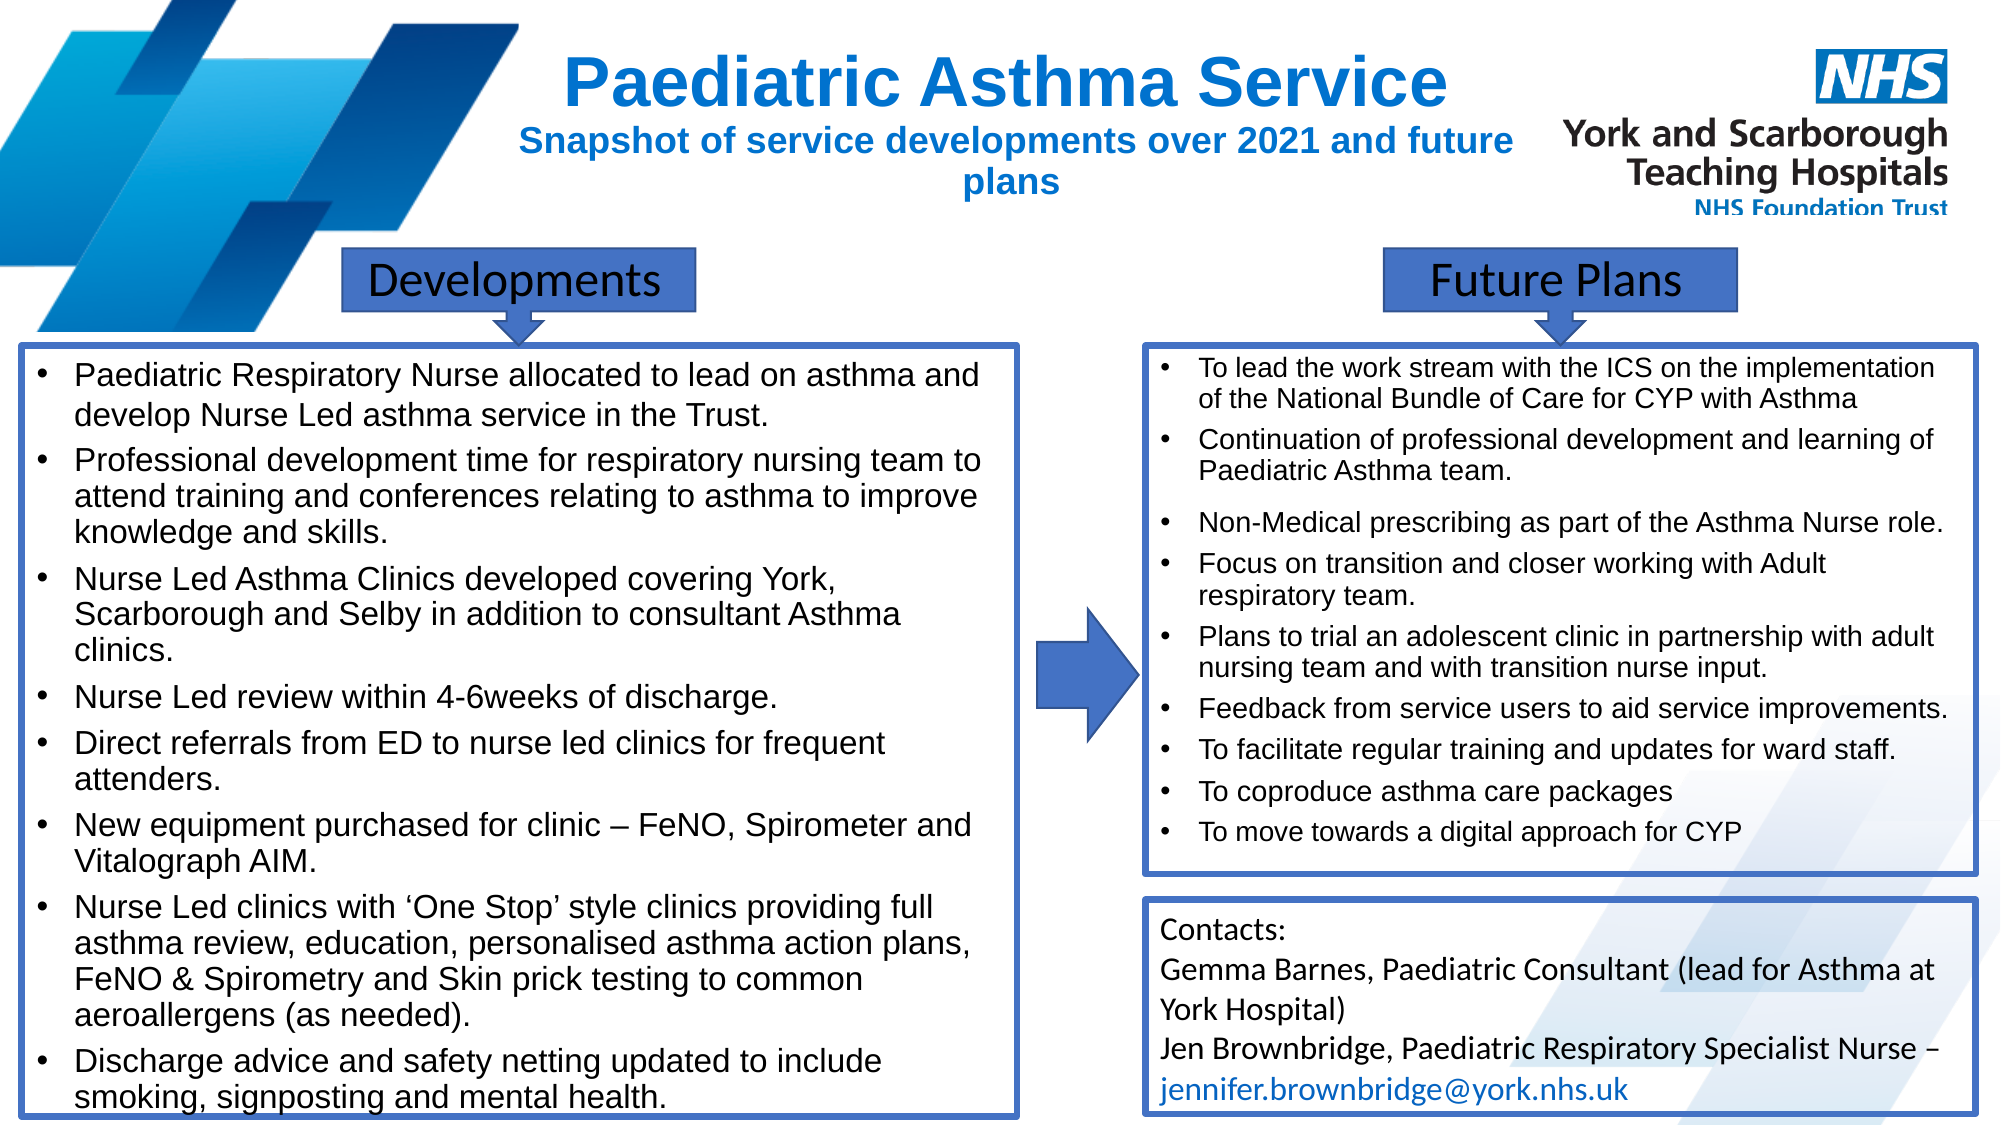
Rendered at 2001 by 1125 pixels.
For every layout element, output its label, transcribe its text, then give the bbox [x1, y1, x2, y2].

text_box Contacts: Gemma Barnes, Paediatric Consultant (lead for Asthma at York Hospital) Jen Brownbridge, Paediatric Respiratory Specialist Nurse – jennifer.brownbridge@york.nhs.uk [1145, 899, 1976, 1114]
text_box [1533, 315, 1588, 347]
title Paediatric Asthma Service Snapshot of service developments over 2021 and future plans [463, 29, 1570, 219]
list Paediatric Respiratory Nurse allocated to lead on asthma and develop Nurse Led asthma service in the Trust. Professional development time for respiratory nursing team to attend training and conferences relating to asthma to improve knowledge and skills. Nurse Led Asthma Clinics developed covering York, Scarborough and Selby in addition to consultant Asthma clinics. Nurse Led review within 4-6weeks of discharge. Direct referrals from ED to nurse led clinics for frequent attenders. New equipment purchased for clinic – FeNO, Spirometer and Vitalograph AIM. Nurse Led clinics with ‘One Stop’ style clinics providing full asthma review, education, personalised asthma action plans, FeNO & Spirometry and Skin prick testing to common aeroallergens (as needed). Discharge advice and safety netting updated to include smoking, signposting and mental health. [21, 345, 1017, 1117]
text_box Future Plans [1384, 239, 1737, 315]
picture [1509, 695, 2001, 1125]
list To lead the work stream with the ICS on the implementation of the National Bundle of Care for CYP with Asthma Continuation of professional development and learning of Paediatric Asthma team. Non-Medical prescribing as part of the Asthma Nurse role. Focus on transition and closer working with Adult respiratory team. Plans to trial an adolescent clinic in partnership with adult nursing team and with transition nurse input. Feedback from service users to aid service improvements. To facilitate regular training and updates for ward staff. To coproduce asthma care packages To move towards a digital approach for CYP [1145, 345, 1976, 875]
text_box [1036, 606, 1140, 744]
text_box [342, 239, 696, 346]
